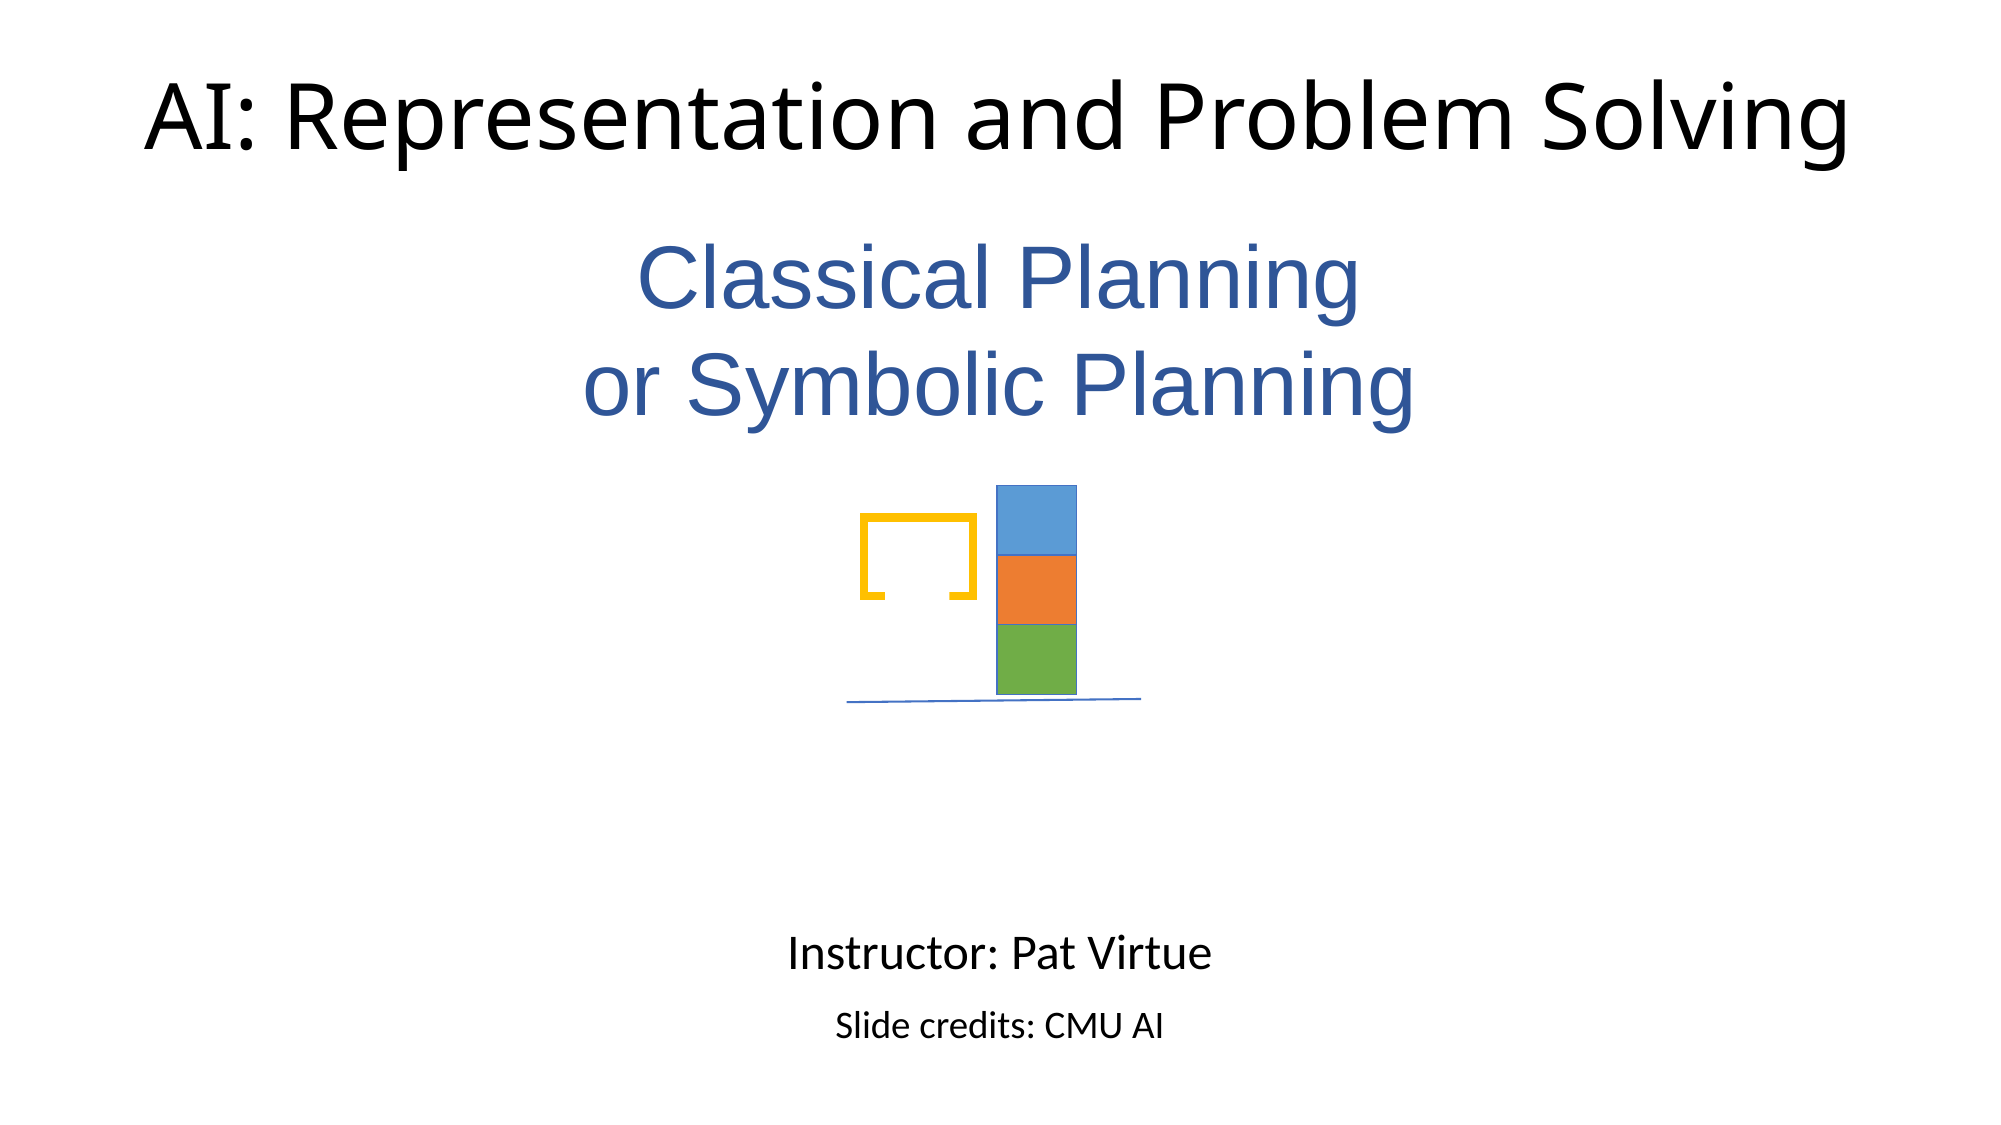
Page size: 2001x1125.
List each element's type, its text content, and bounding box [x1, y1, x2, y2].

title AI: Representation and Problem Solving [0, 45, 2000, 212]
text_box Instructor: Pat Virtue Slide credits: CMU AI [0, 912, 2000, 1054]
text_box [846, 485, 1142, 703]
subtitle Classical Planning or Symbolic Planning [0, 212, 2000, 463]
